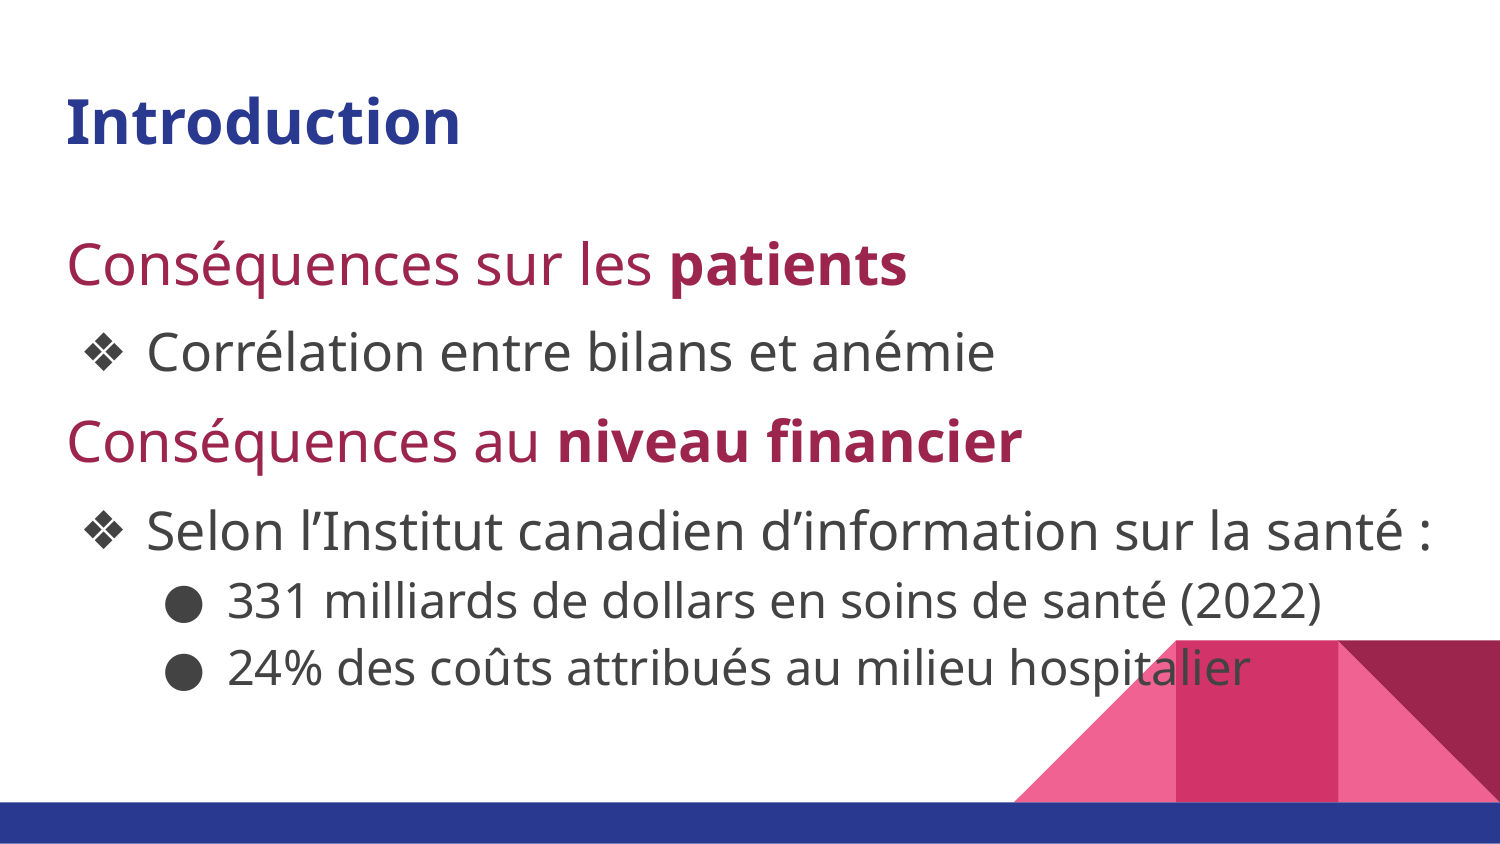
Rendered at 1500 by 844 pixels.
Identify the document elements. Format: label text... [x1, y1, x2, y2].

title Introduction [51, 67, 1449, 167]
list Conséquences sur les patients Corrélation entre bilans et anémie Conséquences au niveau financier Selon l’Institut canadien d’information sur la santé : 331 milliards de dollars en soins de santé (2022) 24% des coûts attribués au milieu hospitalier [51, 201, 1449, 750]
